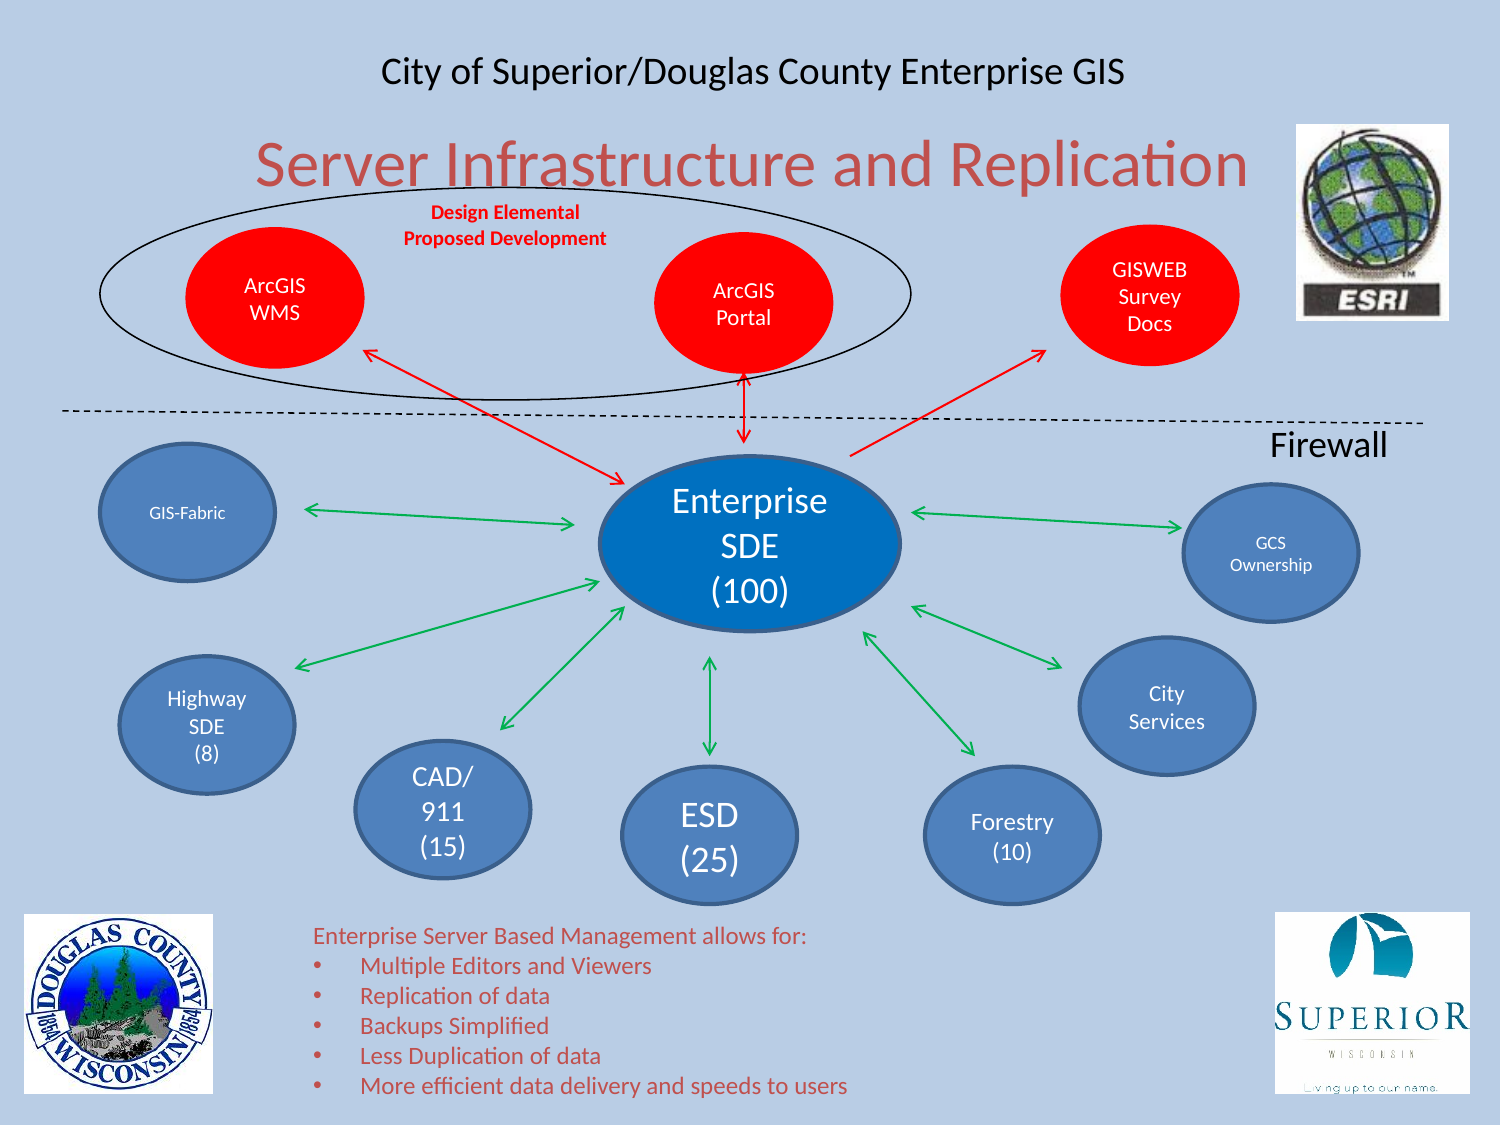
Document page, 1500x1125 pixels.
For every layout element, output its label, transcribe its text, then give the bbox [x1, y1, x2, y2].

subtitle Server Infrastructure and Replication [24, 112, 1481, 882]
picture [24, 914, 213, 1095]
text_box GISWEB Survey Docs [1060, 224, 1240, 367]
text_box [849, 349, 1047, 457]
text_box GIS-Fabric [97, 441, 278, 584]
text_box Forestry (10) [922, 764, 1103, 907]
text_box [62, 410, 357, 424]
text_box ESD (25) [620, 764, 800, 907]
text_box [294, 580, 601, 669]
text_box Firewall [1255, 433, 1404, 473]
text_box Highway SDE (8) [117, 654, 297, 796]
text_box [862, 630, 976, 757]
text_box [748, 410, 844, 424]
picture [1296, 124, 1449, 321]
text_box Enterprise Server Based Management allows for: Multiple Editors and Viewers Replication of data Backups Simplified Less Duplication of data More efficient data delivery and speeds to users [298, 912, 1218, 1125]
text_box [362, 349, 626, 485]
text_box CAD/ 911 (15) [353, 738, 533, 881]
text_box City Services [1077, 635, 1257, 778]
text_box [910, 605, 1063, 669]
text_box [910, 512, 1183, 529]
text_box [499, 605, 626, 731]
text_box GCS Ownership [1181, 482, 1361, 624]
title City of Superior/Douglas County Enterprise GIS [37, 37, 1470, 100]
picture [1274, 912, 1470, 1095]
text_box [629, 410, 739, 424]
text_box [1051, 410, 1426, 424]
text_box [303, 509, 576, 526]
text_box Enterprise SDE (100) [597, 454, 903, 634]
text_box [99, 187, 911, 395]
